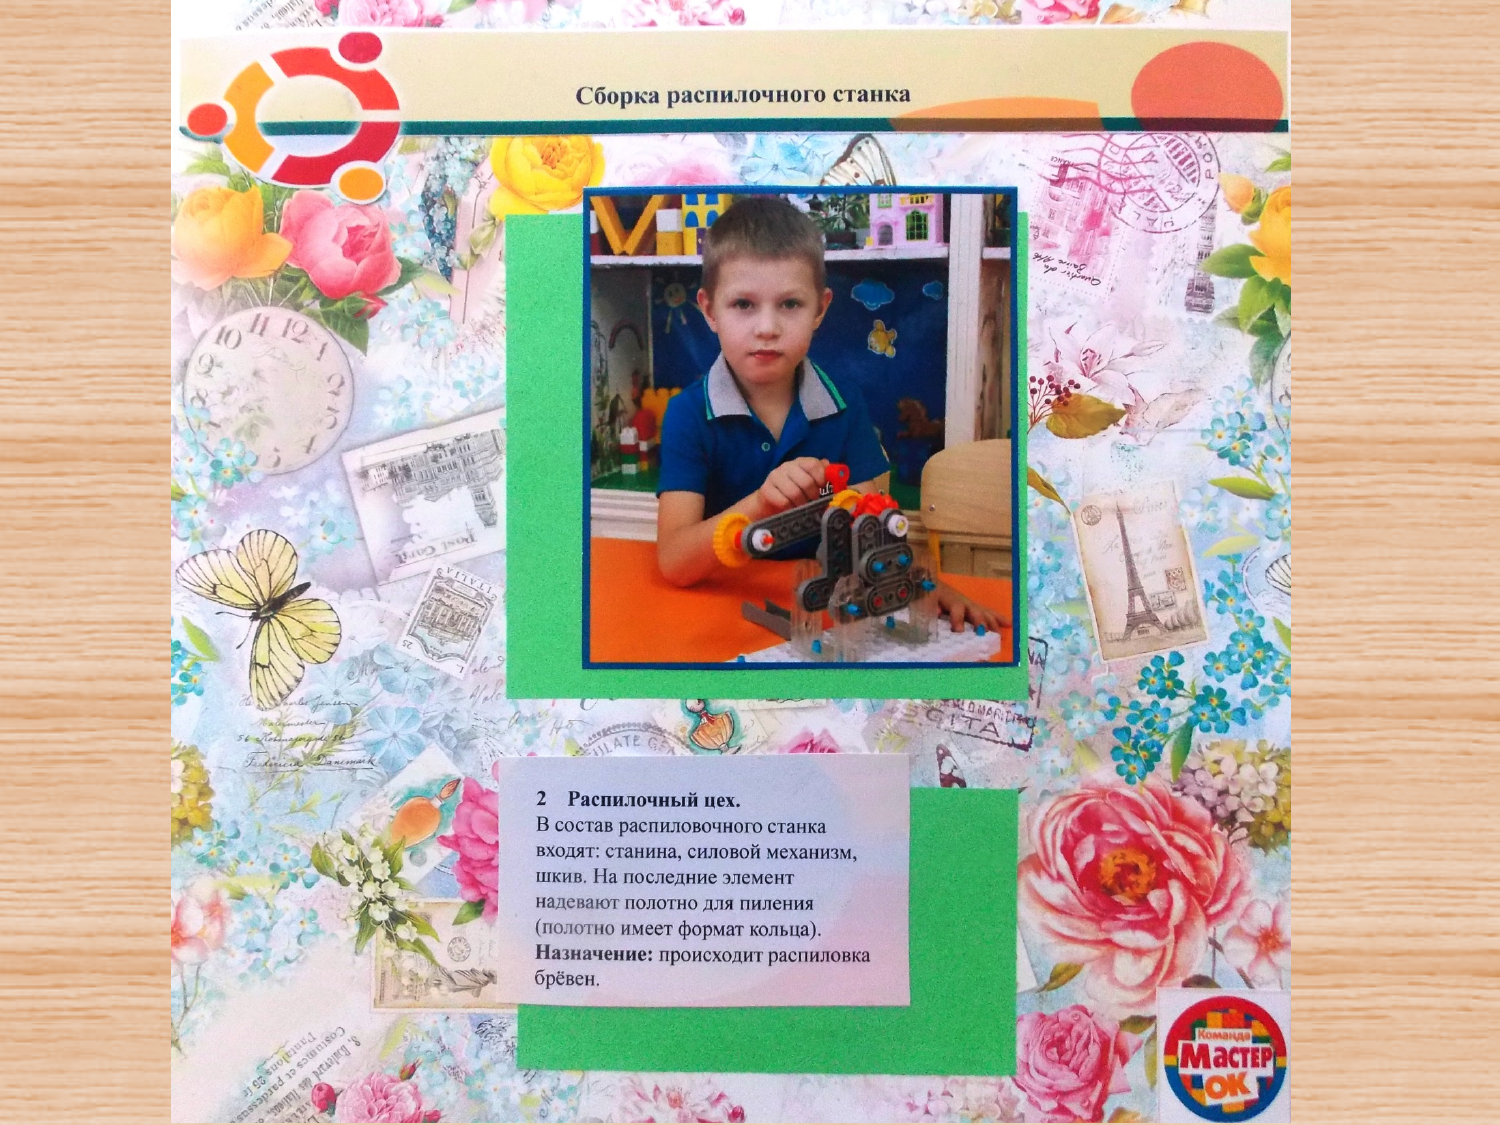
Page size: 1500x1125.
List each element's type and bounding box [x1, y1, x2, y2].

picture [170, 0, 1292, 1123]
